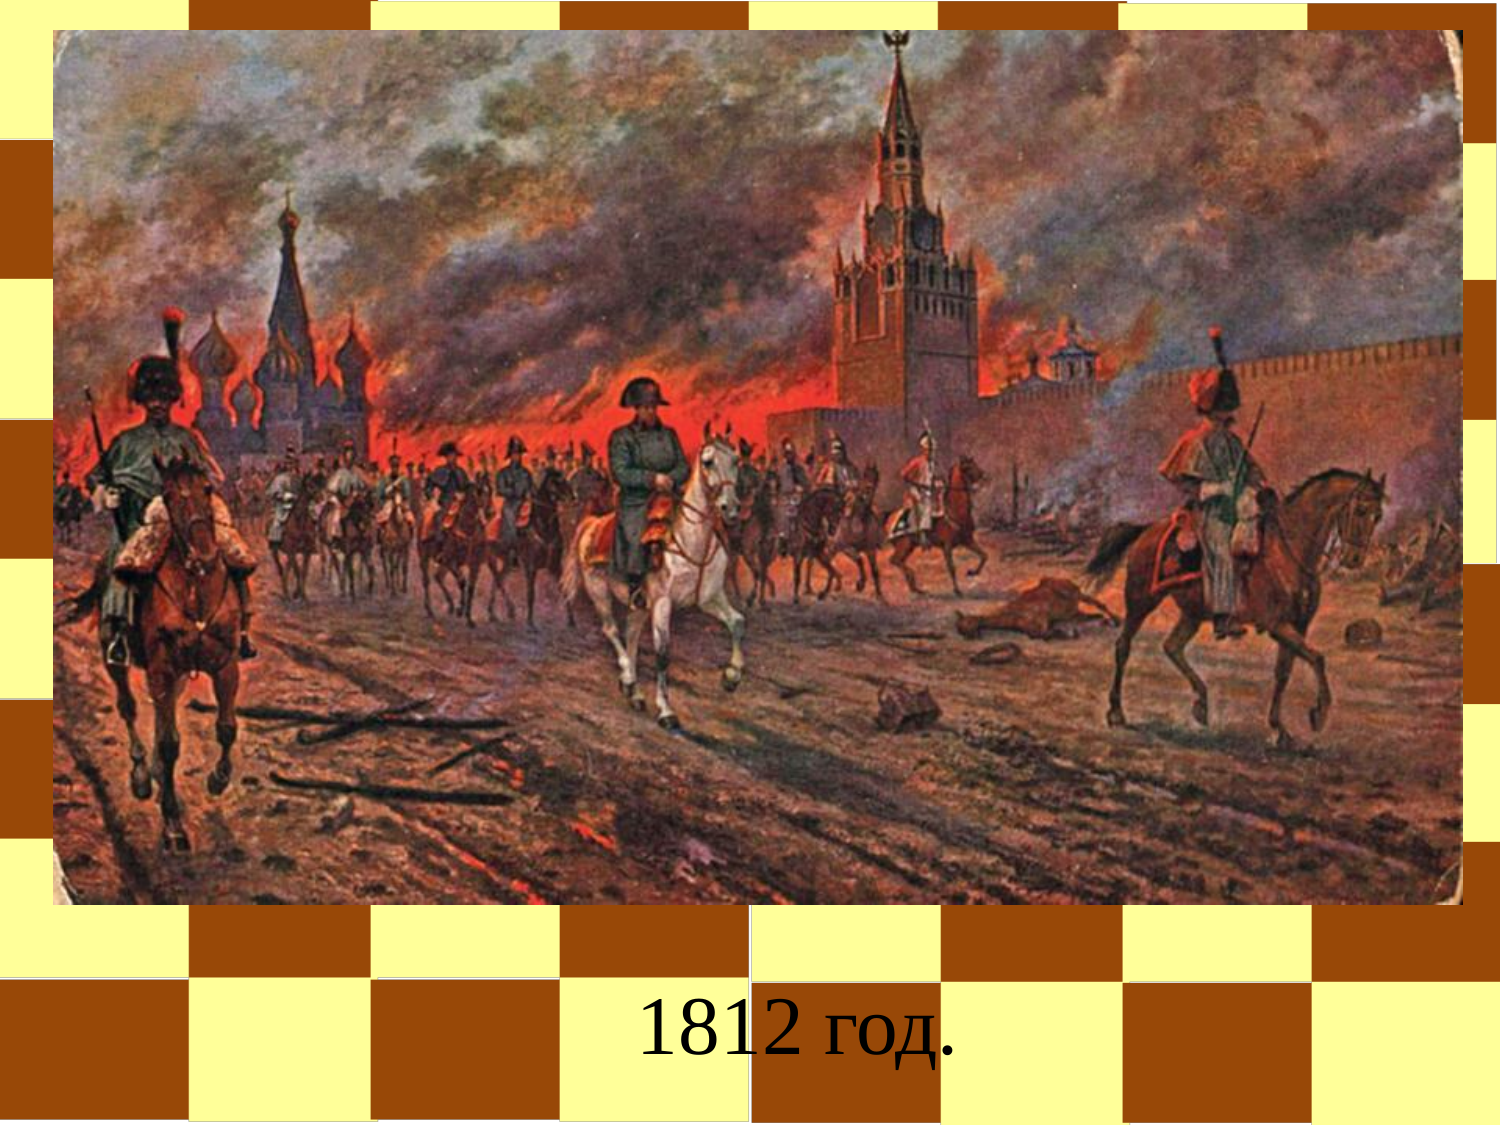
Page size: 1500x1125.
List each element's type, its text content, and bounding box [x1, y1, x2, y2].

picture [0, 0, 1500, 1125]
text_box 1812 год. [622, 964, 995, 1079]
